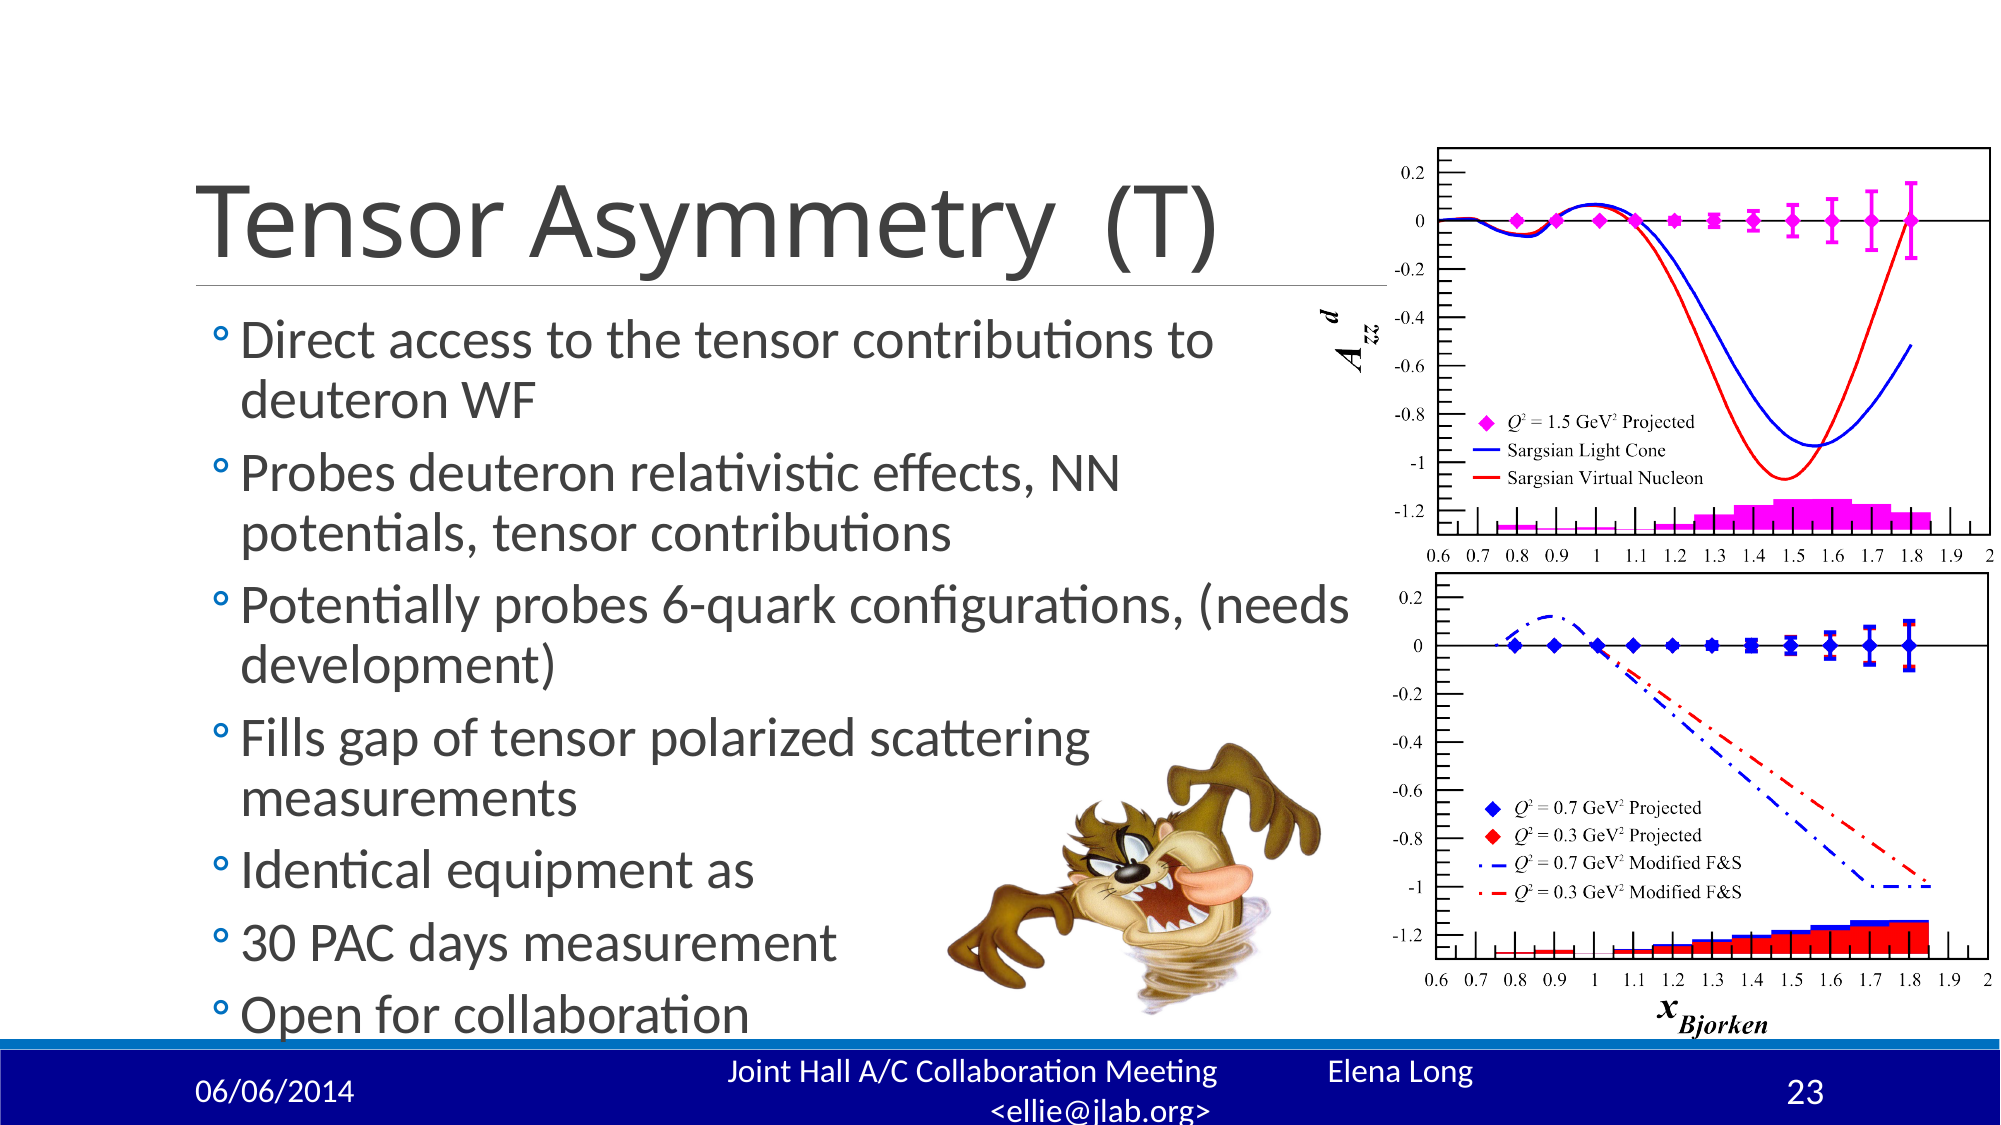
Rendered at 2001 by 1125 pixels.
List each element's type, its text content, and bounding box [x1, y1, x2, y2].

picture [942, 738, 1323, 1024]
picture [1319, 147, 1995, 1049]
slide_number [180, 1059, 586, 1120]
slide_number 23 [1624, 1059, 1840, 1120]
footer Joint Hall A/C Collaboration Meeting Elena Long <ellie@jlab.org> [604, 1059, 1597, 1120]
text_box [1386, 140, 1993, 144]
